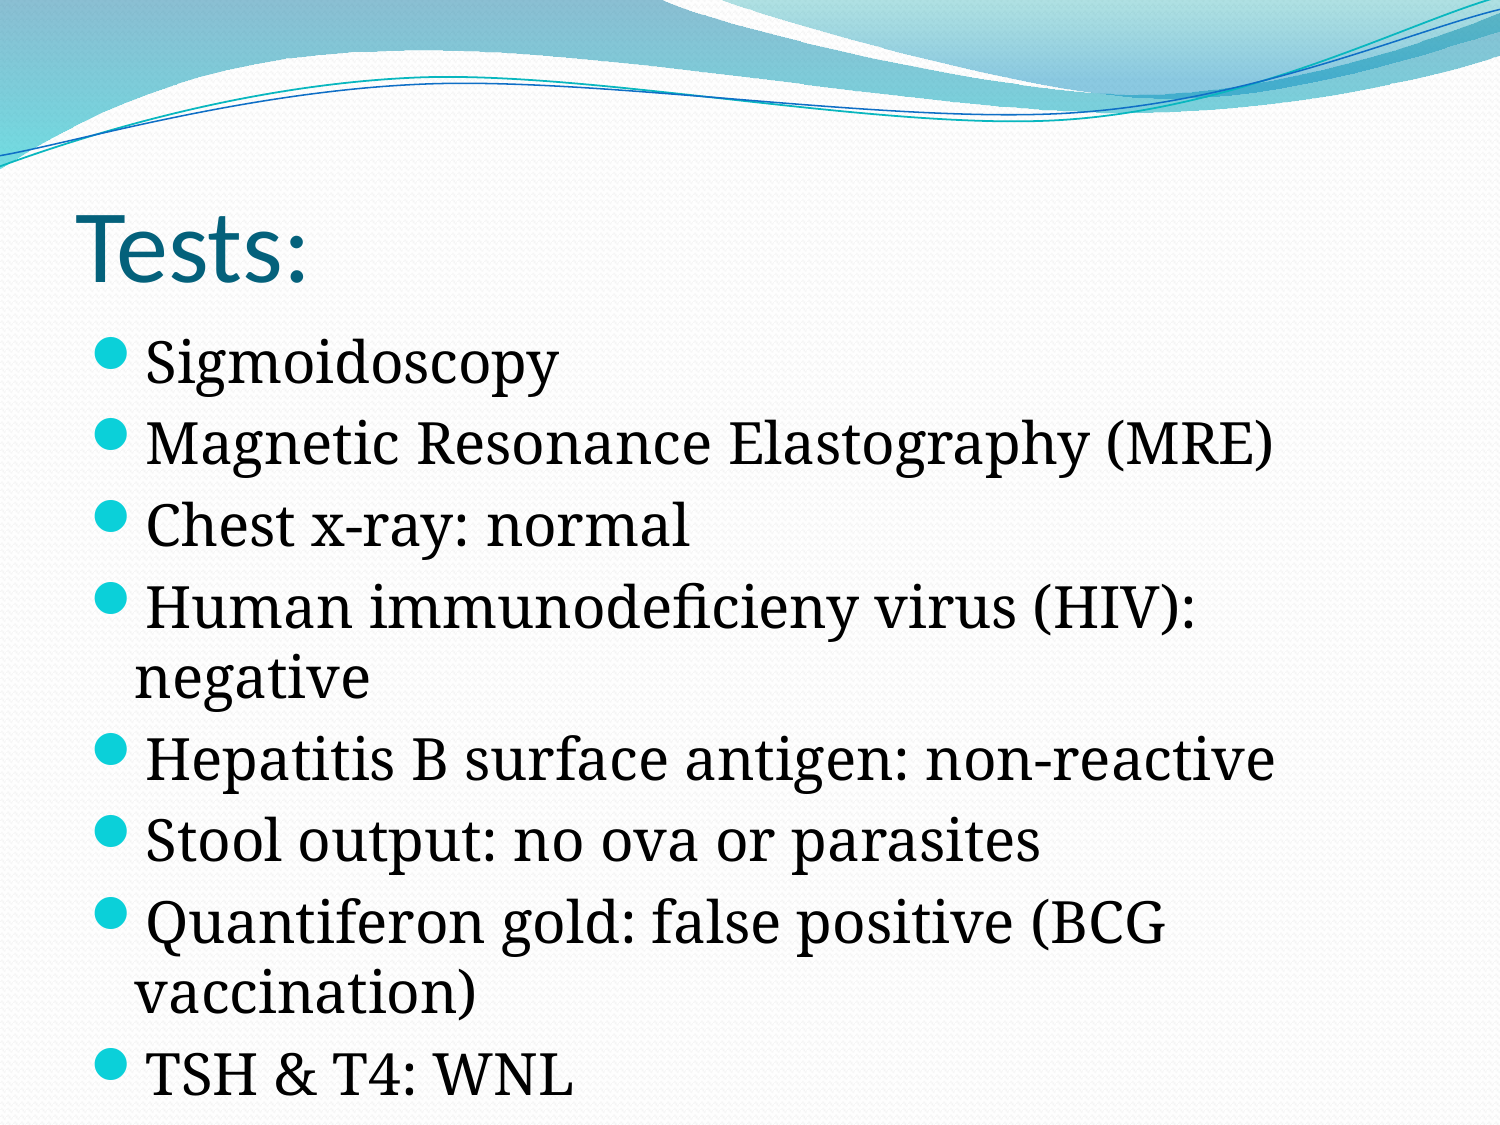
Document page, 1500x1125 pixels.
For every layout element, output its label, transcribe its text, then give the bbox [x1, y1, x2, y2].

title Tests: [74, 115, 1426, 304]
list Sigmoidoscopy Magnetic Resonance Elastography (MRE) Chest x-ray: normal Human immunodeficieny virus (HIV): negative Hepatitis B surface antigen: non-reactive Stool output: no ova or parasites Quantiferon gold: false positive (BCG vaccination) TSH & T4: WNL Fecal fat test: negative [74, 317, 1426, 1088]
